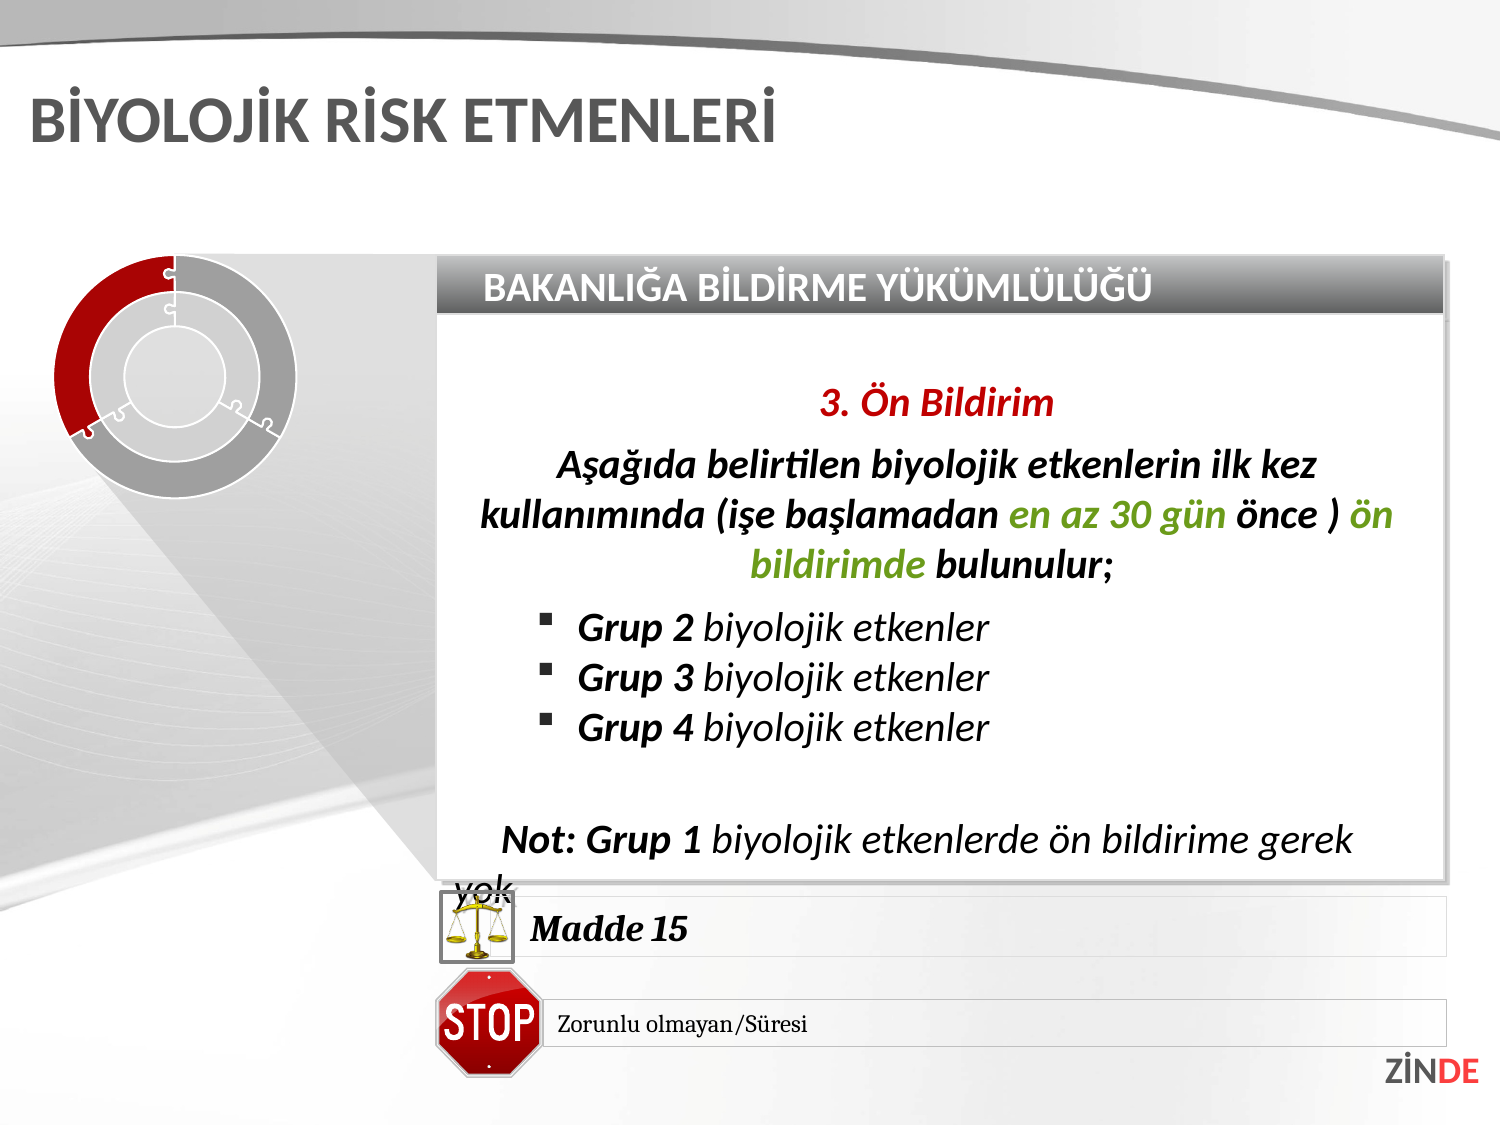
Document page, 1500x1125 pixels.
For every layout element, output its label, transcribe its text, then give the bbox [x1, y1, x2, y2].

text_box BİYOLOJİK RİSK ETMENLERİ [29, 67, 1492, 174]
text_box 3. Ön Bildirim Aşağıda belirtilen biyolojik etkenlerin ilk kez kullanımında (işe başlamadan en az 30 gün önce ) ön bildirimde bulunulur; Grup 2 biyolojik etkenler Grup 3 biyolojik etkenler Grup 4 biyolojik etkenler Not: Grup 1 biyolojik etkenlerde ön bildirime gerek yok [435, 314, 1444, 881]
text_box [125, 253, 436, 882]
picture [0, 0, 1500, 1125]
text_box ZİNDE [1371, 1046, 1480, 1125]
text_box BAKANLIĞA BİLDİRME YÜKÜMLÜLÜĞÜ [435, 255, 1444, 314]
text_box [52, 254, 297, 499]
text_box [435, 968, 1448, 1078]
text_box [442, 893, 1448, 961]
